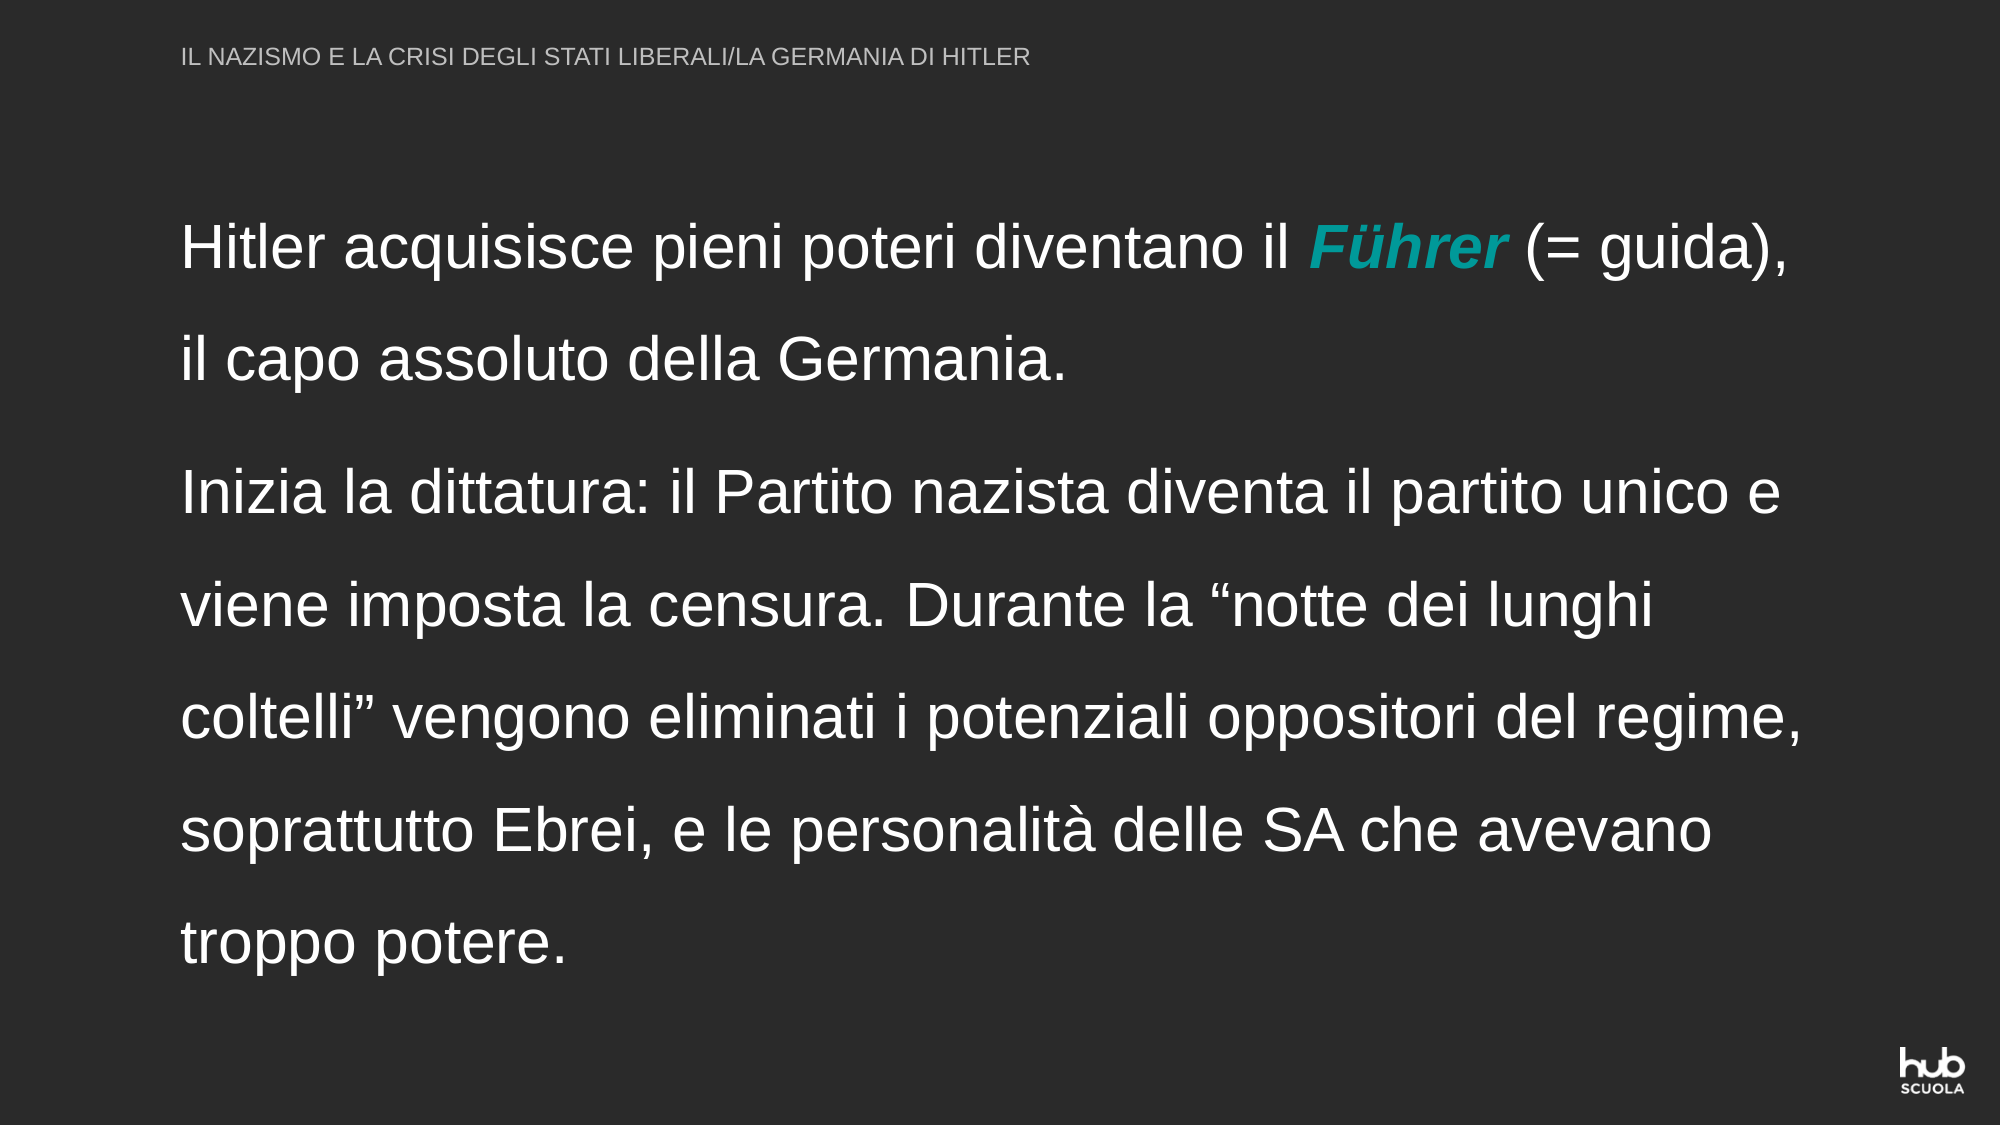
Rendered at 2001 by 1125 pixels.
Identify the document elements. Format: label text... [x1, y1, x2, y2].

text_box IL NAZISMO E LA CRISI DEGLI STATI LIBERALI/LA GERMANIA DI HITLER [173, 32, 1237, 78]
text_box Hitler acquisisce pieni poteri diventano il Führer (= guida), il capo assoluto della Germania. Inizia la dittatura: il Partito nazista diventa il partito unico e viene imposta la censura. Durante la “notte dei lunghi coltelli” vengono eliminati i potenziali oppositori del regime, soprattutto Ebrei, e le personalità delle SA che avevano troppo potere. [173, 160, 1827, 782]
picture [1900, 1047, 1966, 1095]
